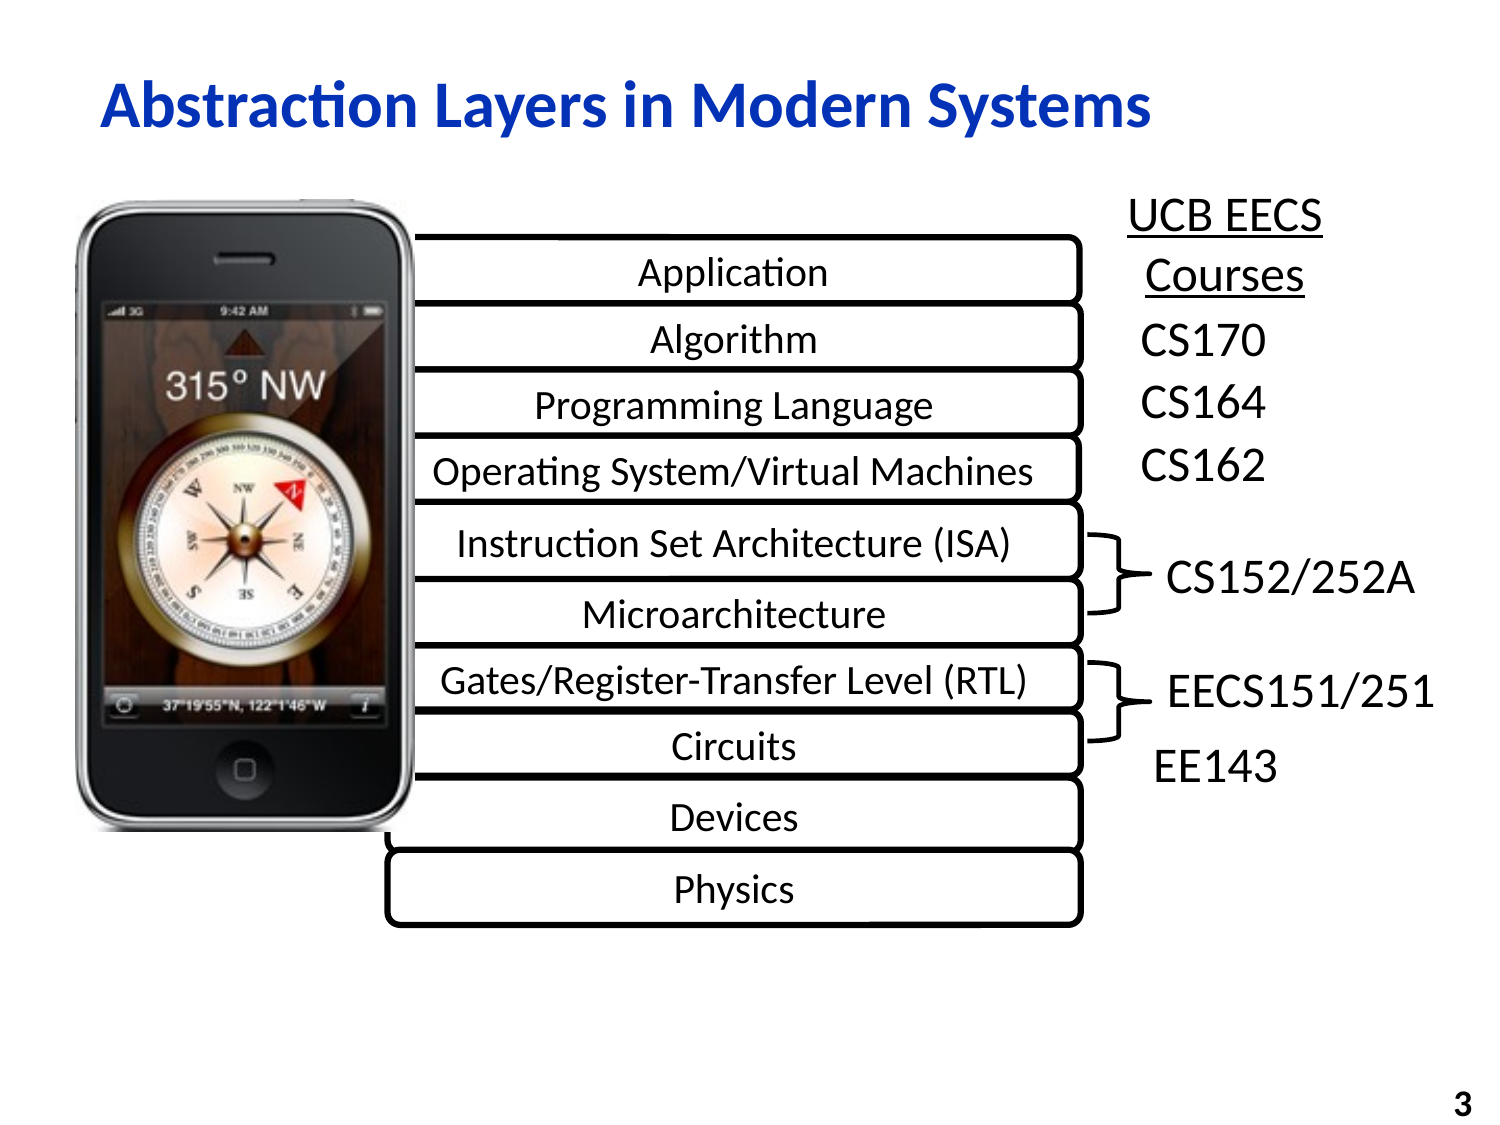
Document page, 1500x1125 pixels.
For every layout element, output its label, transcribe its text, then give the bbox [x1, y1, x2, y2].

title Abstraction Layers in Modern Systems [84, 37, 1416, 175]
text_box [1074, 173, 1453, 801]
picture [74, 199, 415, 832]
text_box Algorithm [419, 304, 1069, 369]
text_box Operating System/Virtual Machines [419, 436, 1069, 502]
text_box Application [419, 237, 1069, 304]
text_box Gates/Register-Transfer Level (RTL) [419, 646, 1069, 710]
slide_number 3 [1174, 1076, 1488, 1125]
text_box Physics [387, 849, 1081, 925]
text_box Programming Language [419, 369, 1069, 436]
text_box Circuits [419, 711, 1069, 776]
text_box Microarchitecture [419, 579, 1069, 646]
text_box Devices [387, 777, 1081, 851]
text_box Instruction Set Architecture (ISA) [419, 502, 1069, 579]
